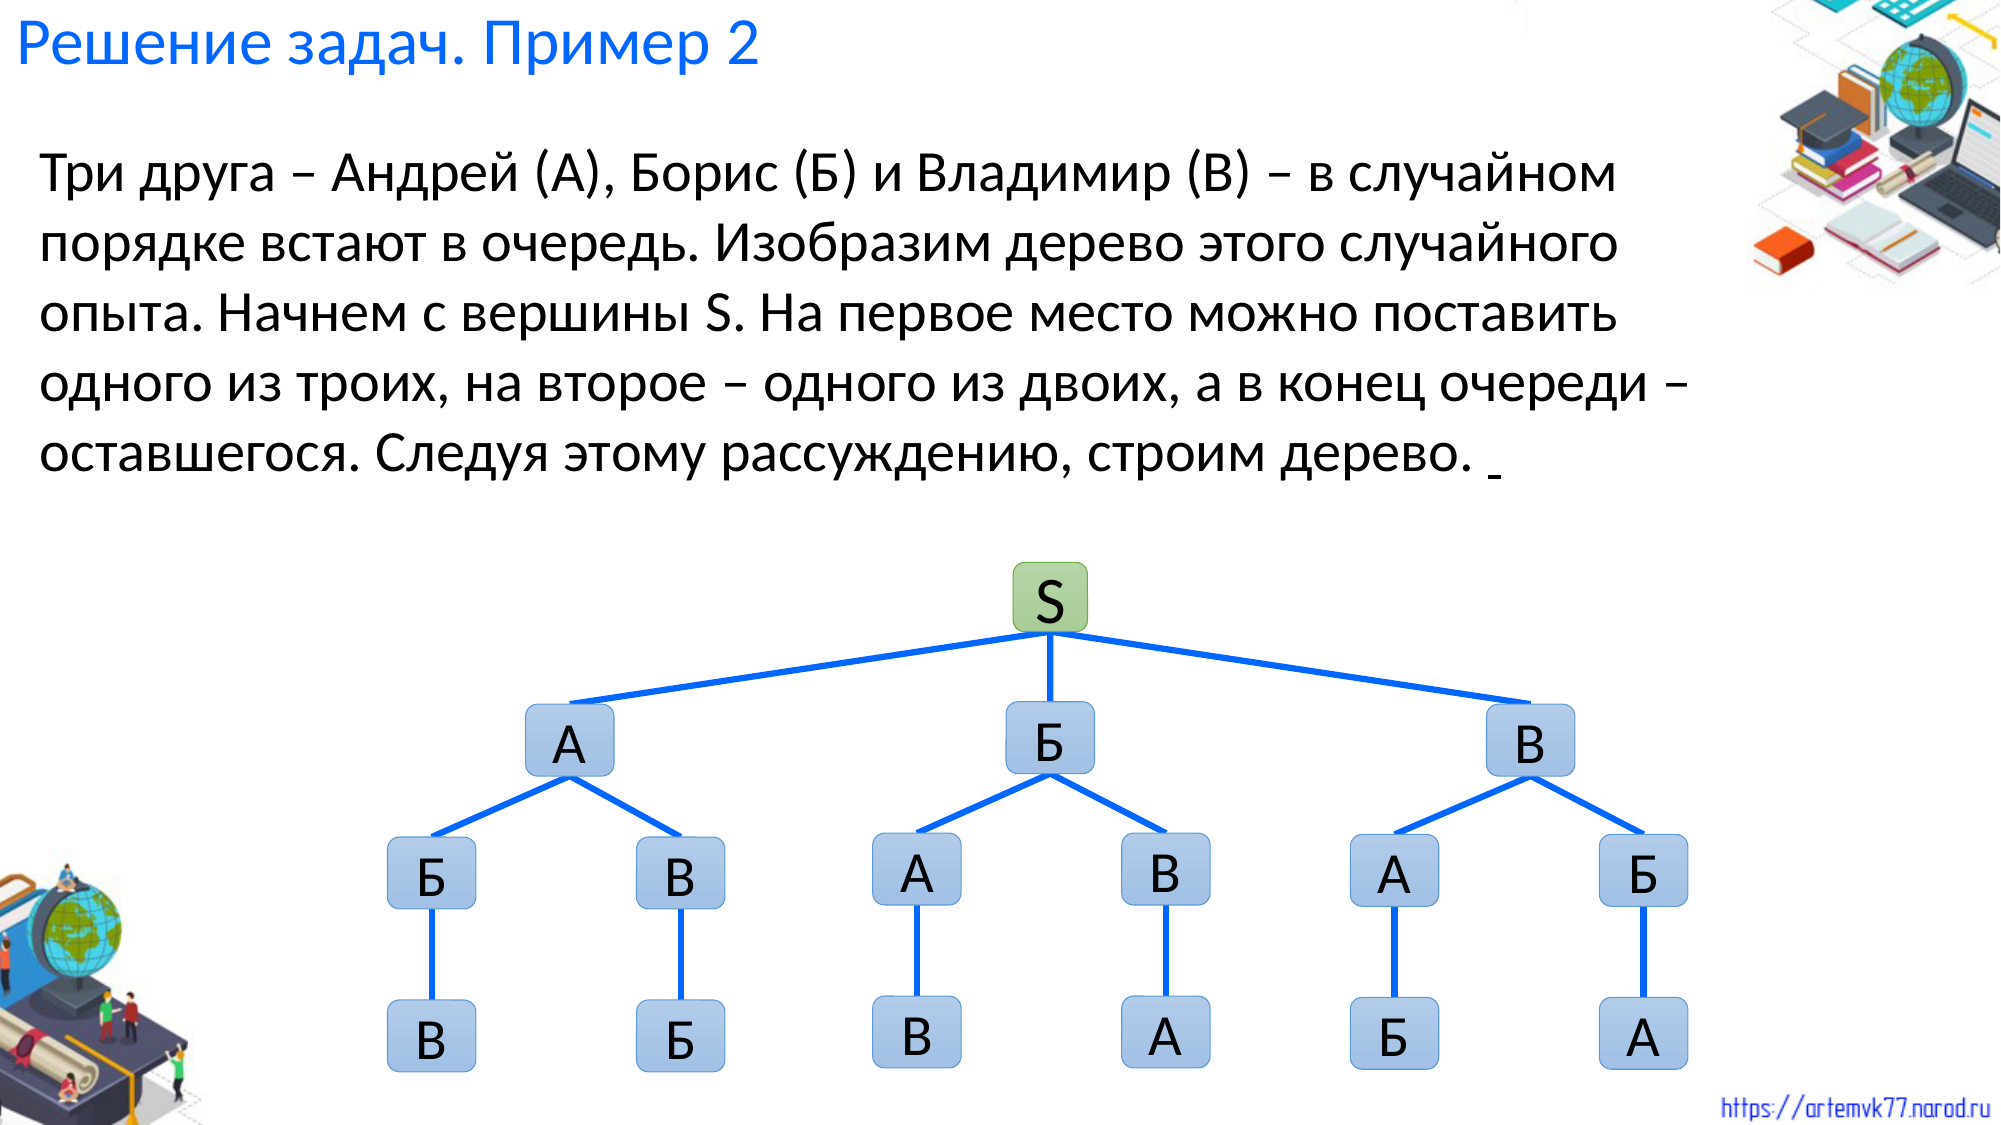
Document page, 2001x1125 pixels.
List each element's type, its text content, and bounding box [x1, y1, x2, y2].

text_box Три друга – Андрей (А), Борис (Б) и Владимир (В) – в случайном порядке встают в очередь. Изобразим дерево этого случайного опыта. Начнем с вершины S. На первое место можно поставить одного из троих, на второе – одного из двоих, а в конец очереди – оставшегося. Следуя этому рассуждению, строим дерево. [25, 125, 1809, 491]
list Решение задач. Пример 2 [1, 0, 1375, 88]
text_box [387, 562, 1688, 1072]
picture [0, 0, 2001, 1125]
